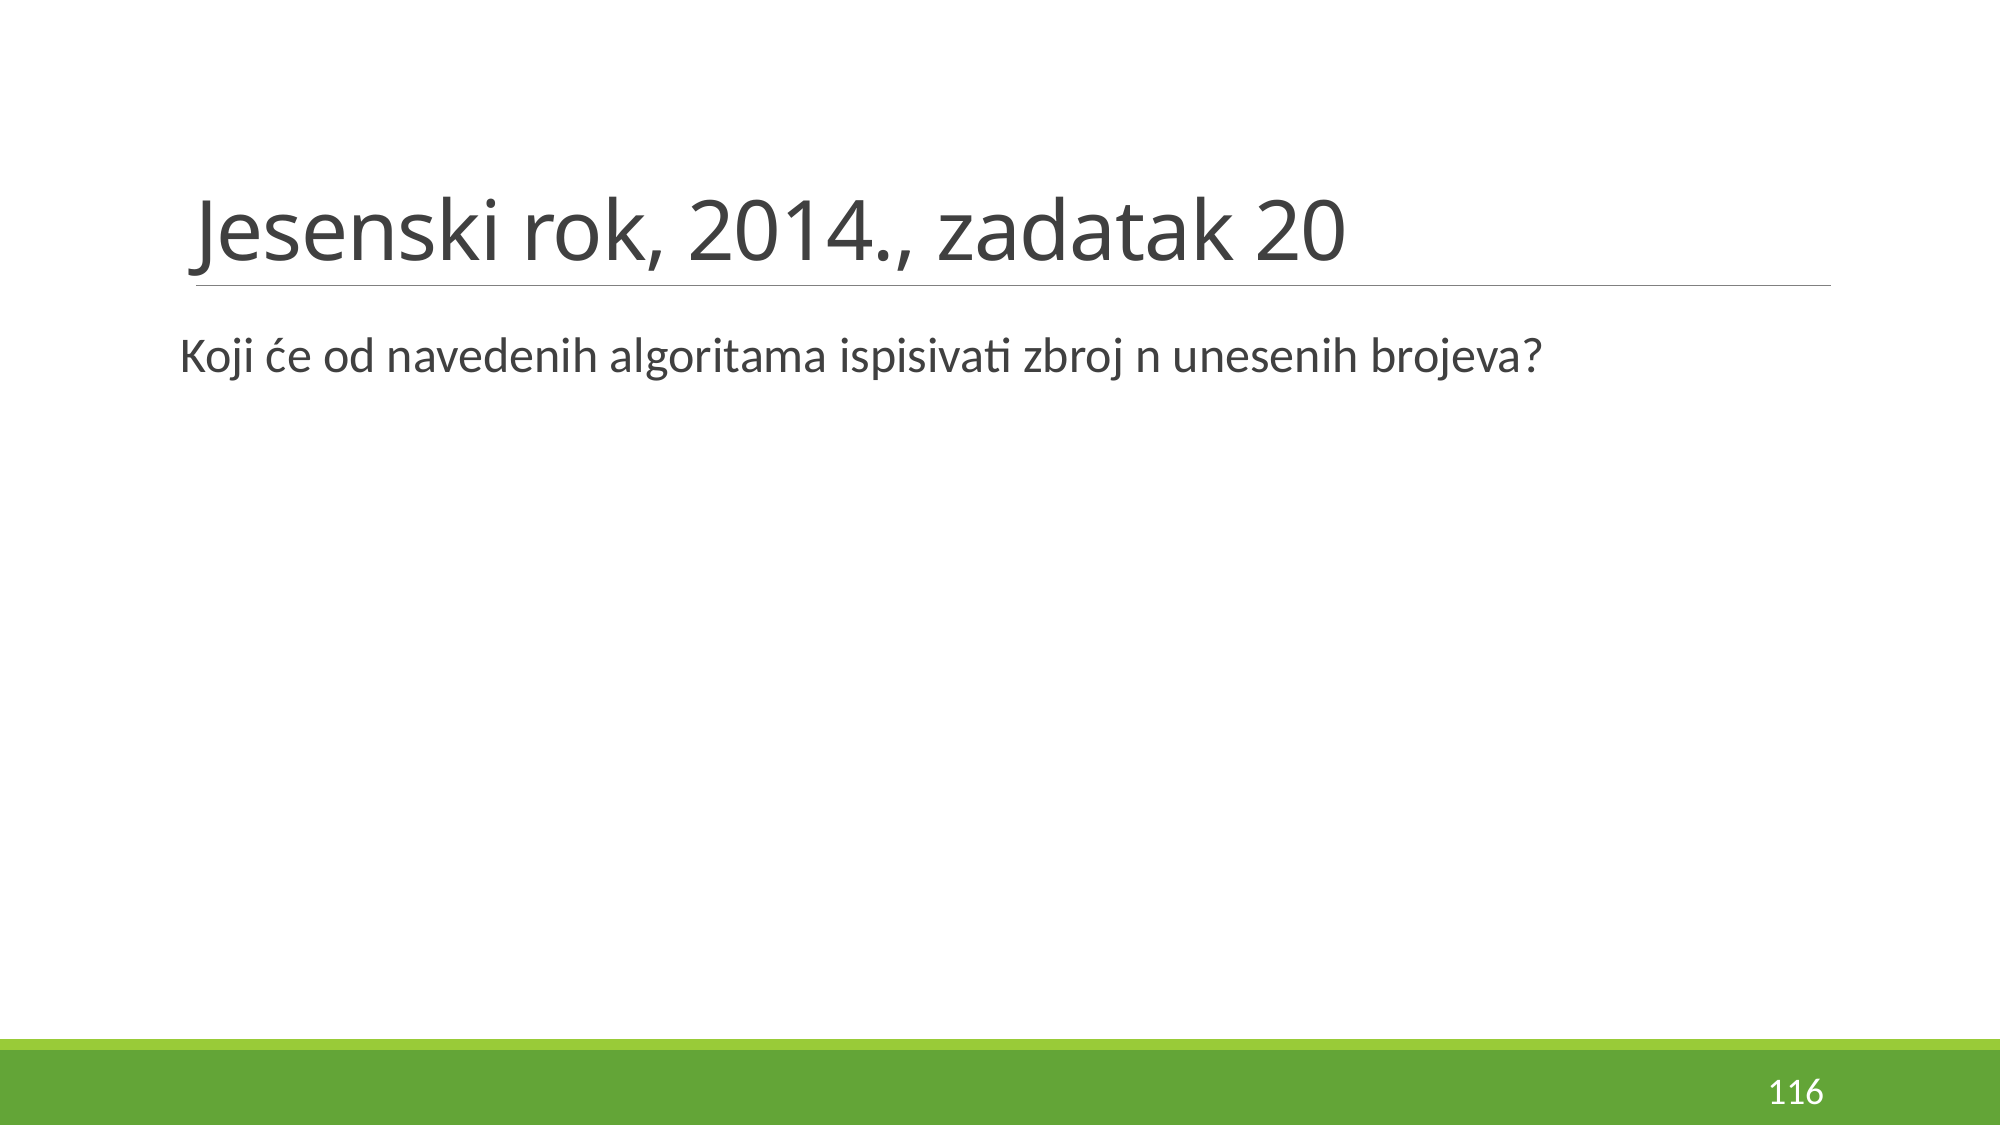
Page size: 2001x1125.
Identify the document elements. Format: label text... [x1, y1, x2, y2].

slide_number 116 [1624, 1059, 1840, 1120]
title Jesenski rok, 2014., zadatak 20 [180, 47, 1830, 285]
list Koji će od navedenih algoritama ispisivati zbroj n unesenih brojeva? [180, 302, 1830, 963]
